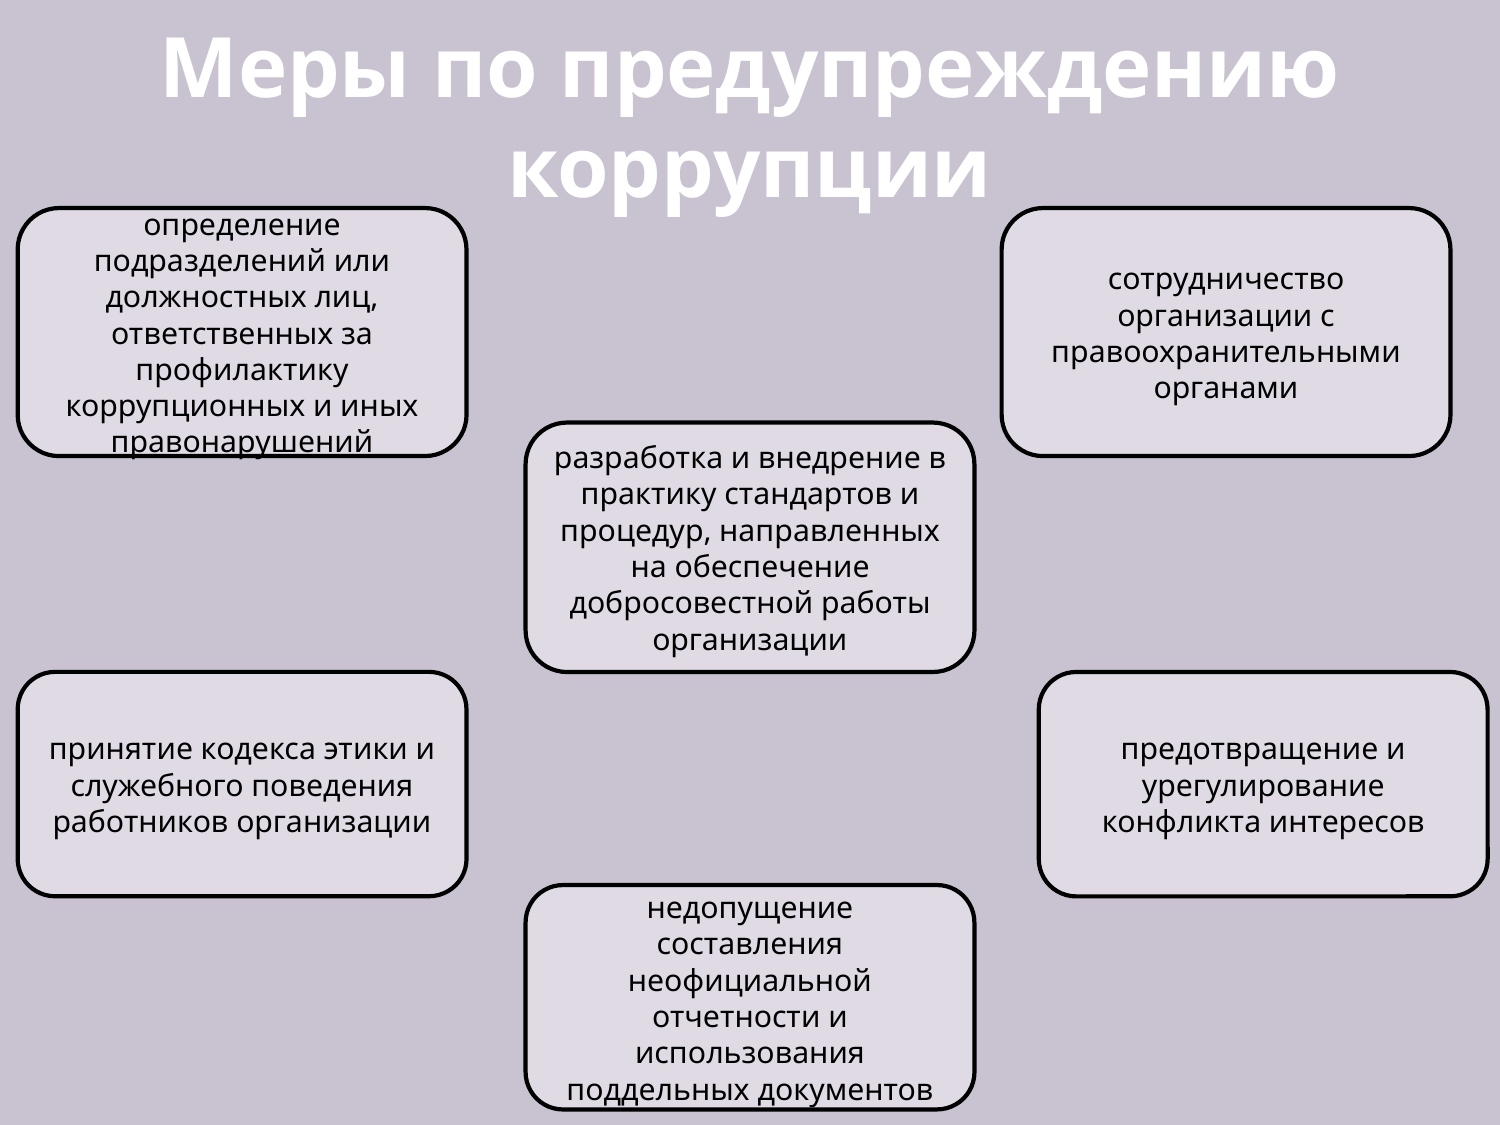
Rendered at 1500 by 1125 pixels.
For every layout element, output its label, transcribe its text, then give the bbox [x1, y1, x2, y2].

text_box определение подразделений или должностных лиц, ответственных за профилактику коррупционных и иных правонарушений [15, 205, 469, 459]
text_box недопущение составления неофициальной отчетности и использования поддельных документов [523, 882, 977, 1112]
text_box предотвращение и урегулирование конфликта интересов [1036, 669, 1490, 899]
title Меры по предупреждению коррупции [75, 20, 1425, 209]
text_box принятие кодекса этики и служебного поведения работников организации [15, 669, 469, 899]
text_box разработка и внедрение в практику стандартов и процедур, направленных на обеспечение добросовестной работы организации [523, 420, 977, 675]
text_box сотрудничество организации с правоохранительными органами [999, 205, 1453, 459]
